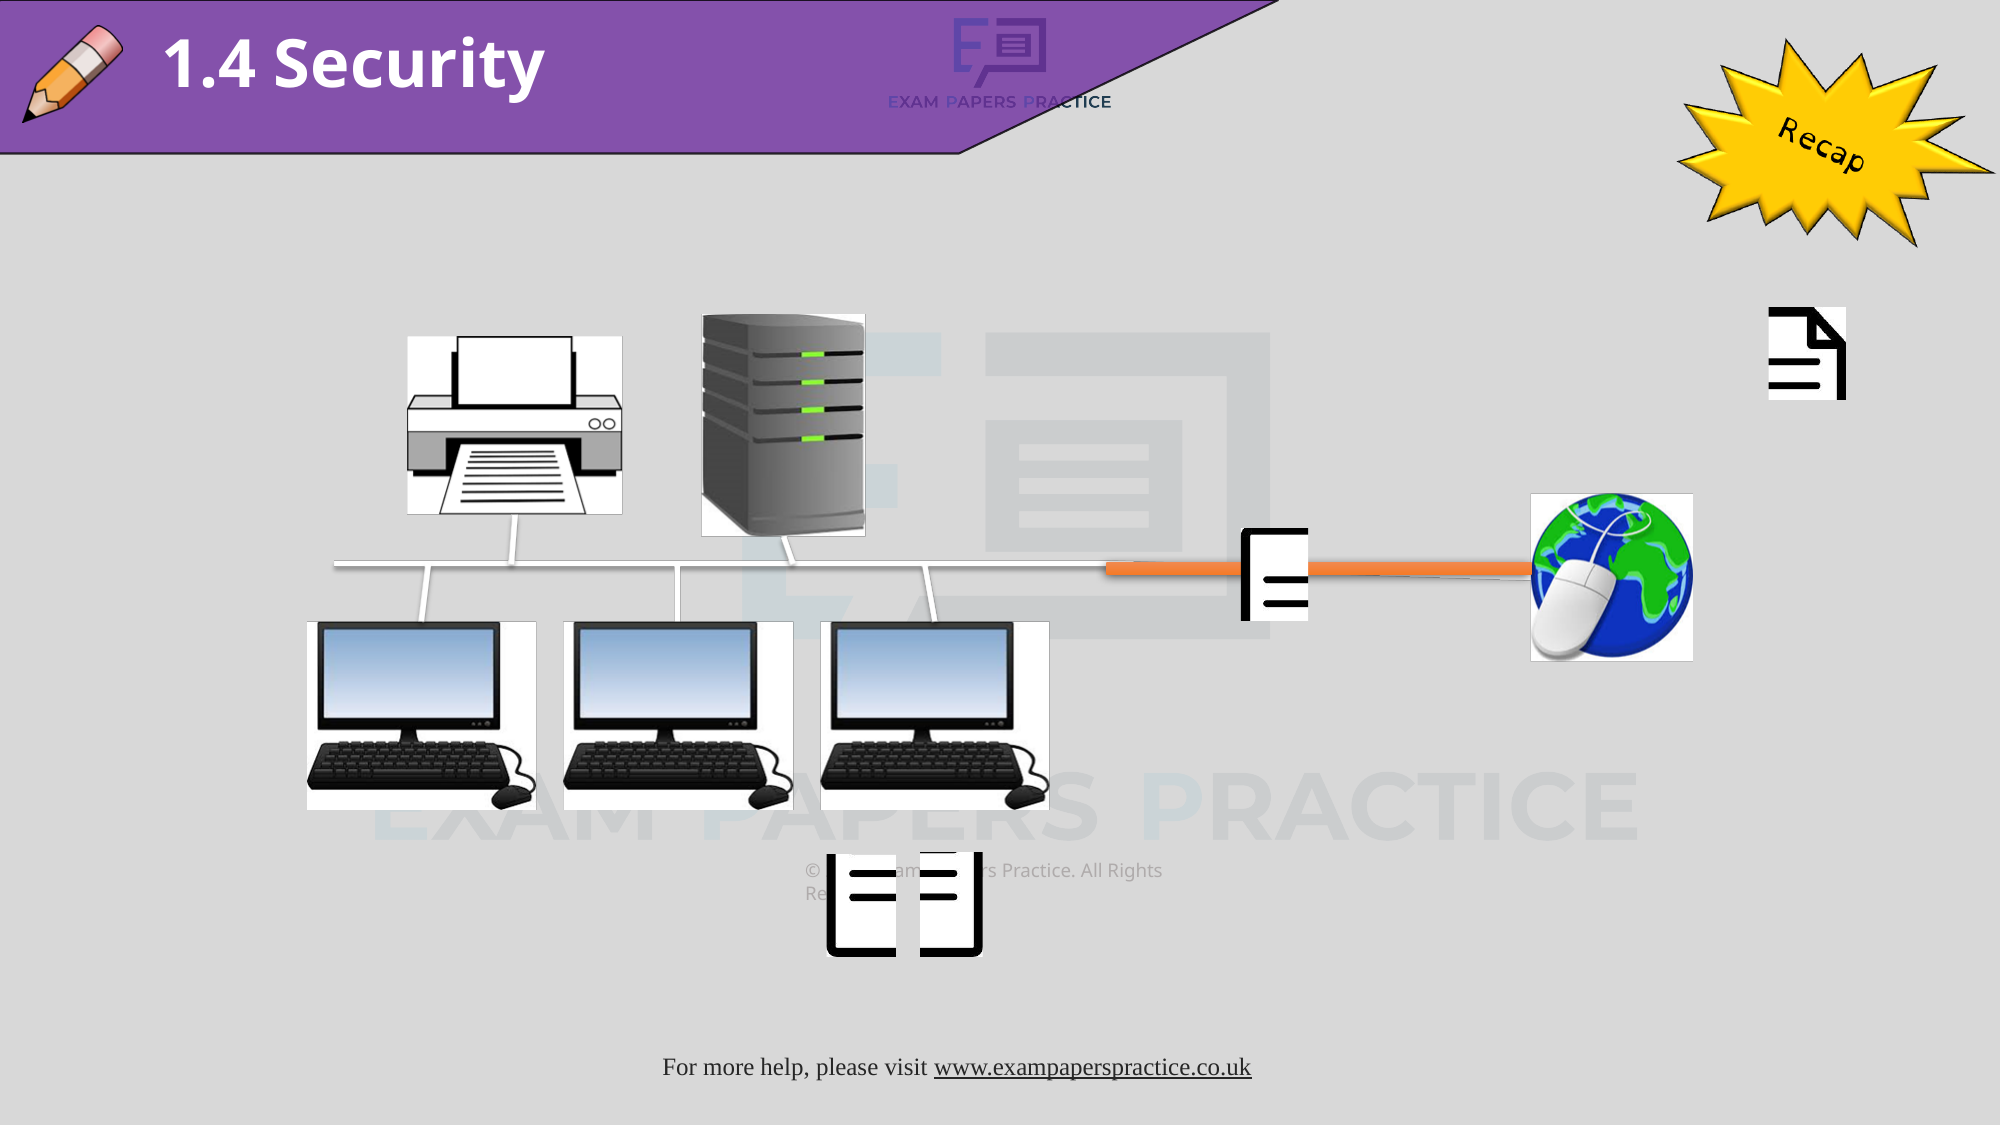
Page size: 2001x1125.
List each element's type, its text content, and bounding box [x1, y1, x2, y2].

picture [307, 0, 2000, 811]
picture [826, 854, 896, 957]
text_box [47, 201, 1999, 1125]
picture [919, 852, 983, 957]
picture [22, 25, 123, 123]
text_box [22, 176, 1640, 1120]
list 1.4 Security [146, 22, 960, 134]
